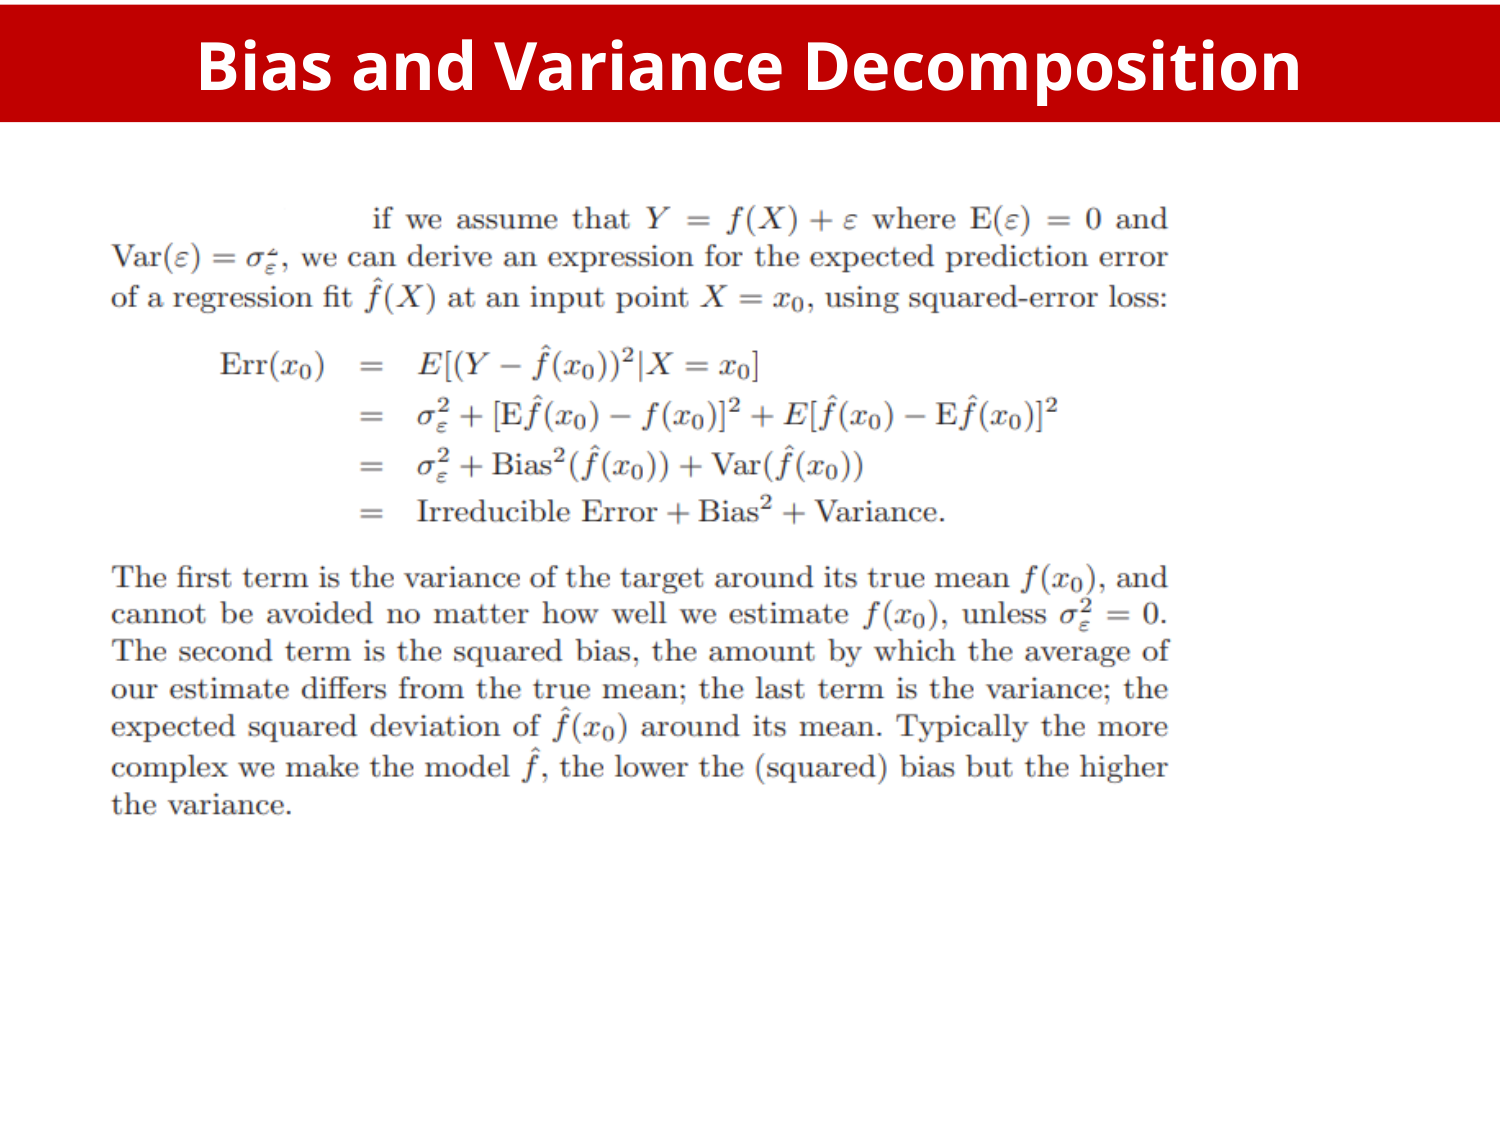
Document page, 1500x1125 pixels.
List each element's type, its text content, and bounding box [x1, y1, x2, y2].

picture [96, 199, 1185, 827]
title Bias and Variance Decomposition [0, 4, 1500, 123]
